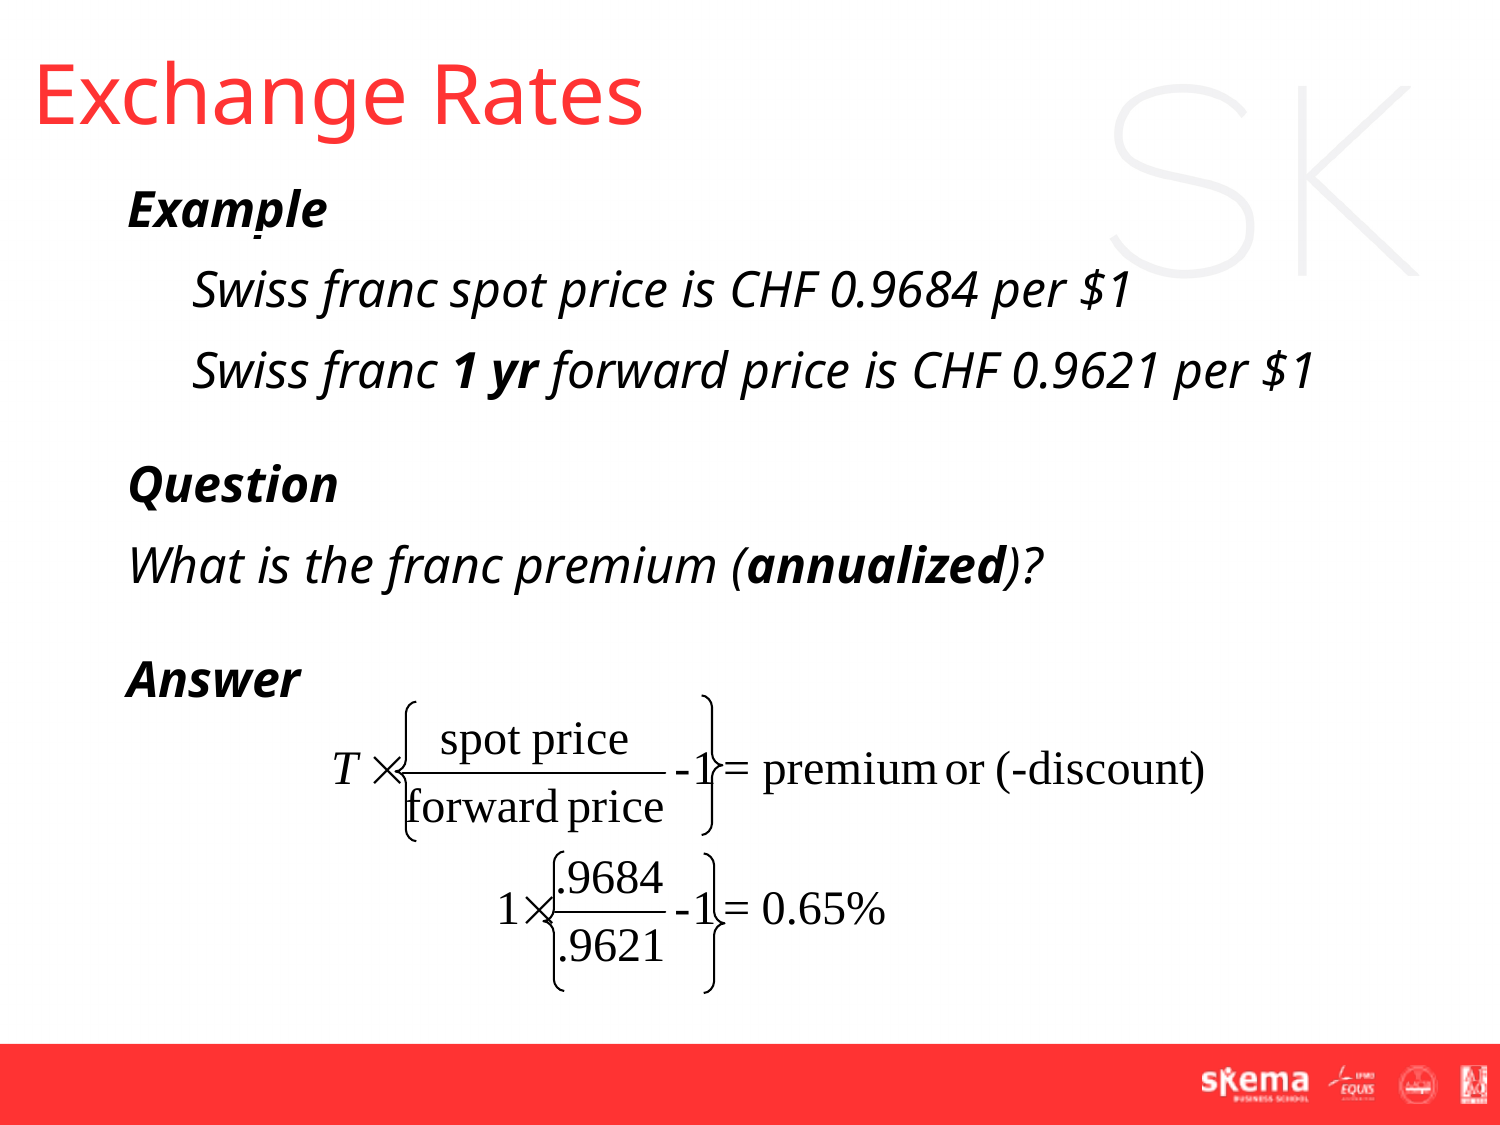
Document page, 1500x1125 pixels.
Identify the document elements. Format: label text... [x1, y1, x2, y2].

text_box [701, 695, 712, 706]
text_box [408, 701, 417, 706]
text_box [554, 982, 565, 991]
text_box Exchange Rates [17, 11, 1500, 172]
text_box [703, 982, 714, 994]
text_box Example Swiss franc spot price is CHF 0.9684 per $1 Swiss franc 1 yr forward price is CHF 0.9621 per $1 Question What is the franc premium (annualized)? Answer [112, 169, 1375, 326]
picture [0, 0, 1500, 1043]
